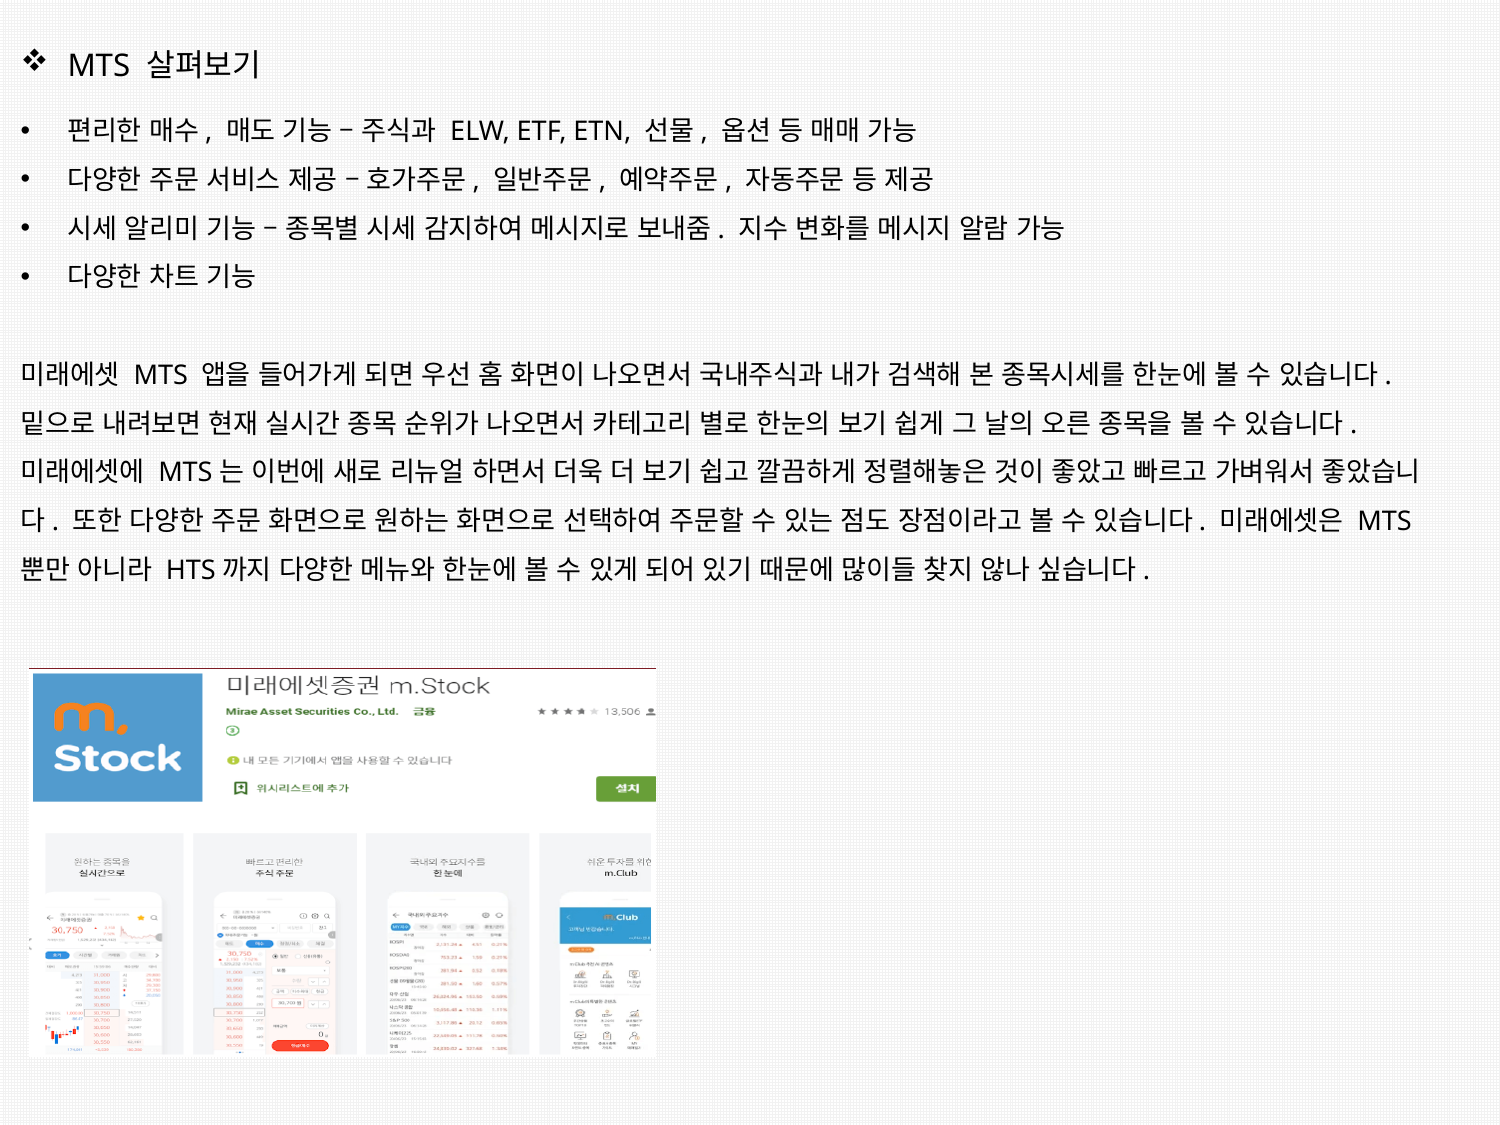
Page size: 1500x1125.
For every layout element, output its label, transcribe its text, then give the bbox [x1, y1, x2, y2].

text_box MTS 살펴보기 [5, 19, 1459, 90]
picture [29, 668, 656, 1057]
text_box 편리한 매수, 매도 기능 – 주식과 ELW, ETF, ETN, 선물, 옵션 등 매매 가능 다양한 주문 서비스 제공 – 호가주문, 일반주문, 예약주문, 자동주문 등 제공 시세 알리미 기능 – 종목별 시세 감지하여 메시지로 보내줌. 지수 변화를 메시지 알람 가능 다양한 차트 기능 미래에셋 MTS 앱을 들어가게 되면 우선 홈 화면이 나오면서 국내주식과 내가 검색해 본 종목시세를 한눈에 볼 수 있습니다. 밑으로 내려보면 현재 실시간 종목 순위가 나오면서 카테고리 별로 한눈의 보기 쉽게 그 날의 오른 종목을 볼 수 있습니다. 미래에셋에 MTS는 이번에 새로 리뉴얼 하면서 더욱 더 보기 쉽고 깔끔하게 정렬해놓은 것이 좋았고 빠르고 가벼워서 좋았습니다. 또한 다양한 주문 화면으로 원하는 화면으로 선택하여 주문할 수 있는 점도 장점이라고 볼 수 있습니다. 미래에셋은 MTS 뿐만 아니라 HTS까지 다양한 메뉴와 한눈에 볼 수 있게 되어 있기 때문에 많이들 찾지 않나 싶습니다. [5, 90, 1471, 641]
